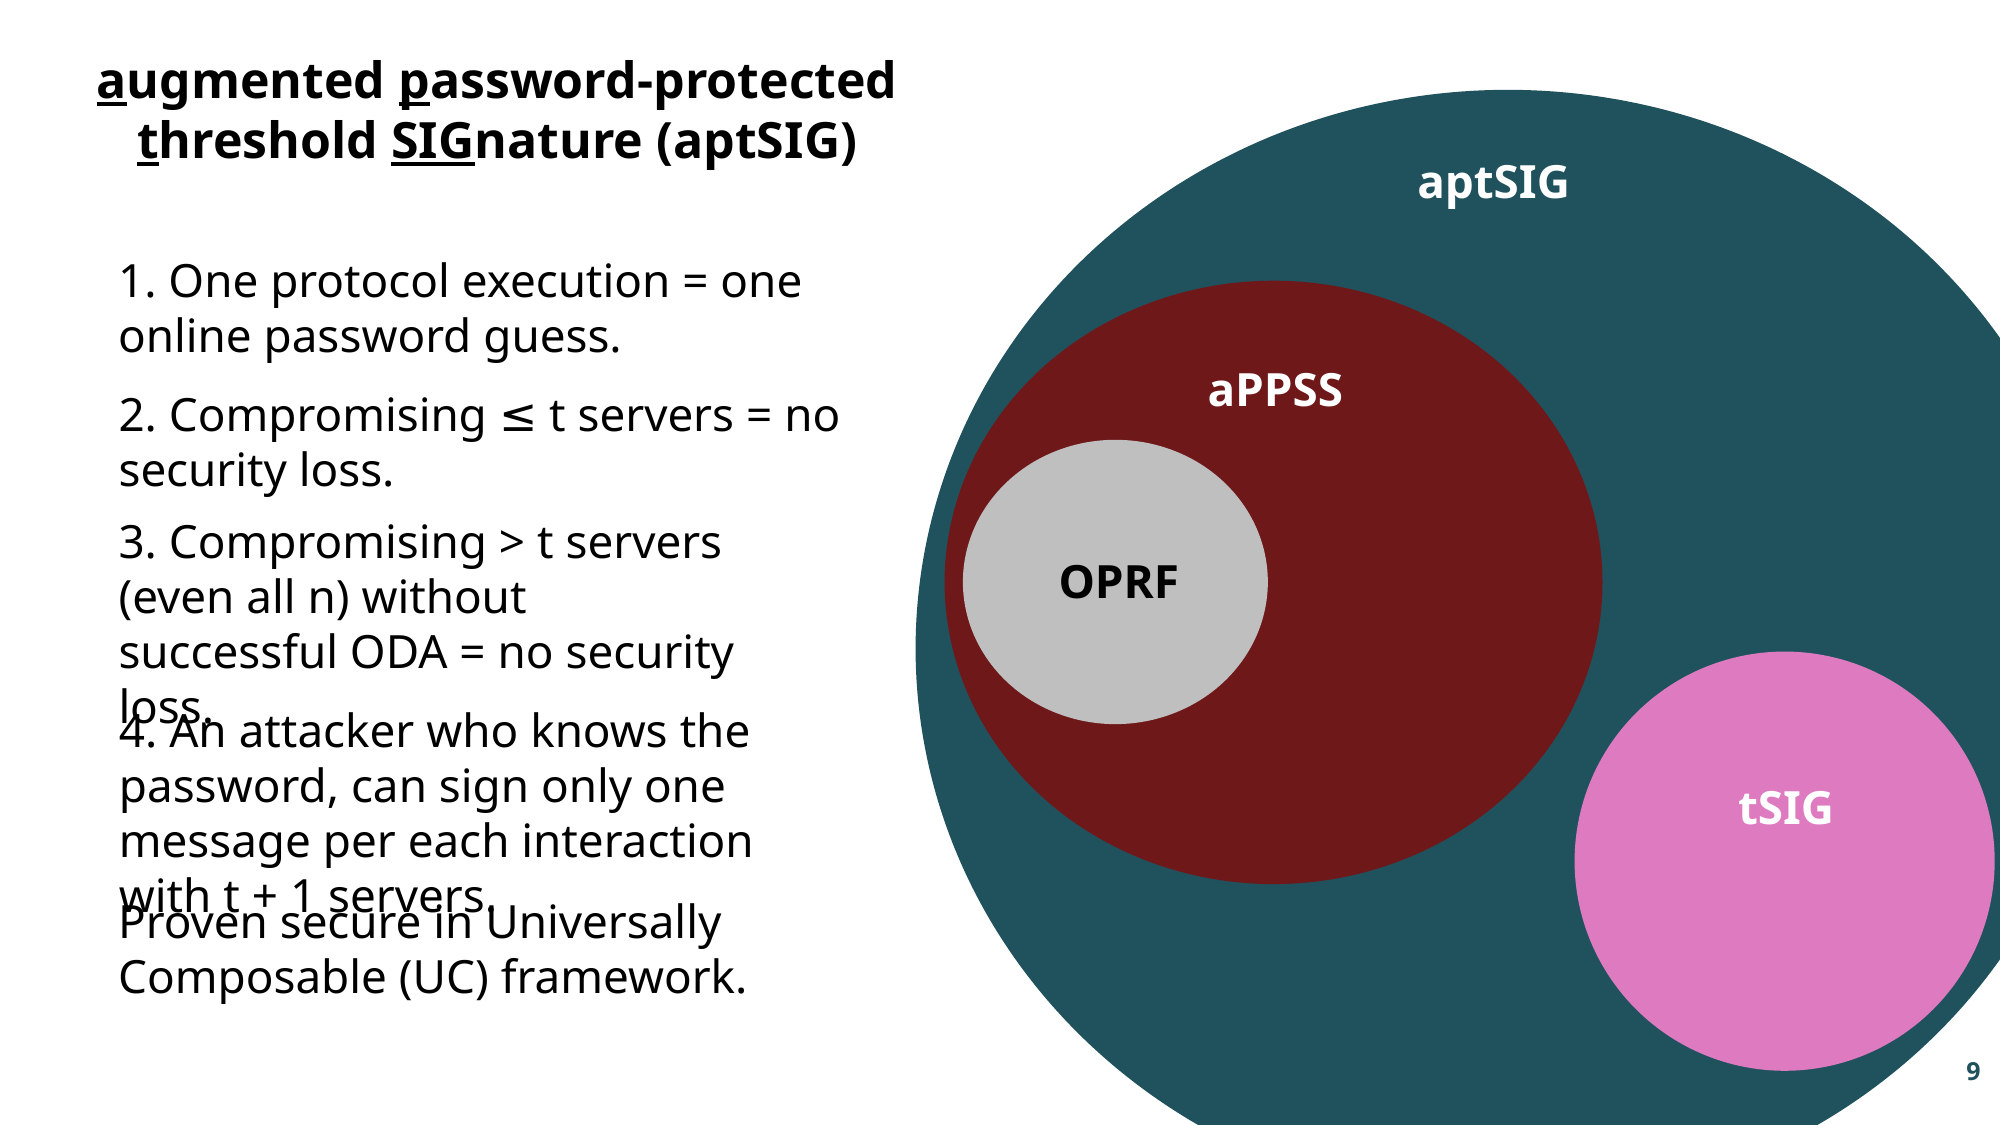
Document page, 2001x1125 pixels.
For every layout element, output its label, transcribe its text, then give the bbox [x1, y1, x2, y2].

text_box augmented password-protected threshold SIGnature (aptSIG) [61, 40, 933, 221]
text_box [1573, 650, 1996, 1072]
text_box 4. An attacker who knows the password, can sign only one message per each interaction with t + 1 servers. [103, 694, 863, 929]
text_box tSIG [1723, 770, 1853, 841]
text_box aPPSS [1192, 352, 1643, 423]
text_box aptSIG [1402, 145, 1853, 216]
slide_number 9 [1744, 1042, 1996, 1103]
text_box Proven secure in Universally Composable (UC) framework. [103, 929, 817, 1010]
text_box [943, 279, 1604, 886]
text_box [914, 88, 2000, 1125]
text_box 2. Compromising ≤ t servers = no security loss. [103, 377, 864, 503]
text_box 1. One protocol execution = one online password guess. [103, 244, 861, 370]
text_box [962, 438, 1265, 726]
text_box OPRF [1043, 545, 1494, 616]
text_box 3. Compromising > t servers (even all n) without successful ODA = no security loss. [103, 505, 763, 741]
